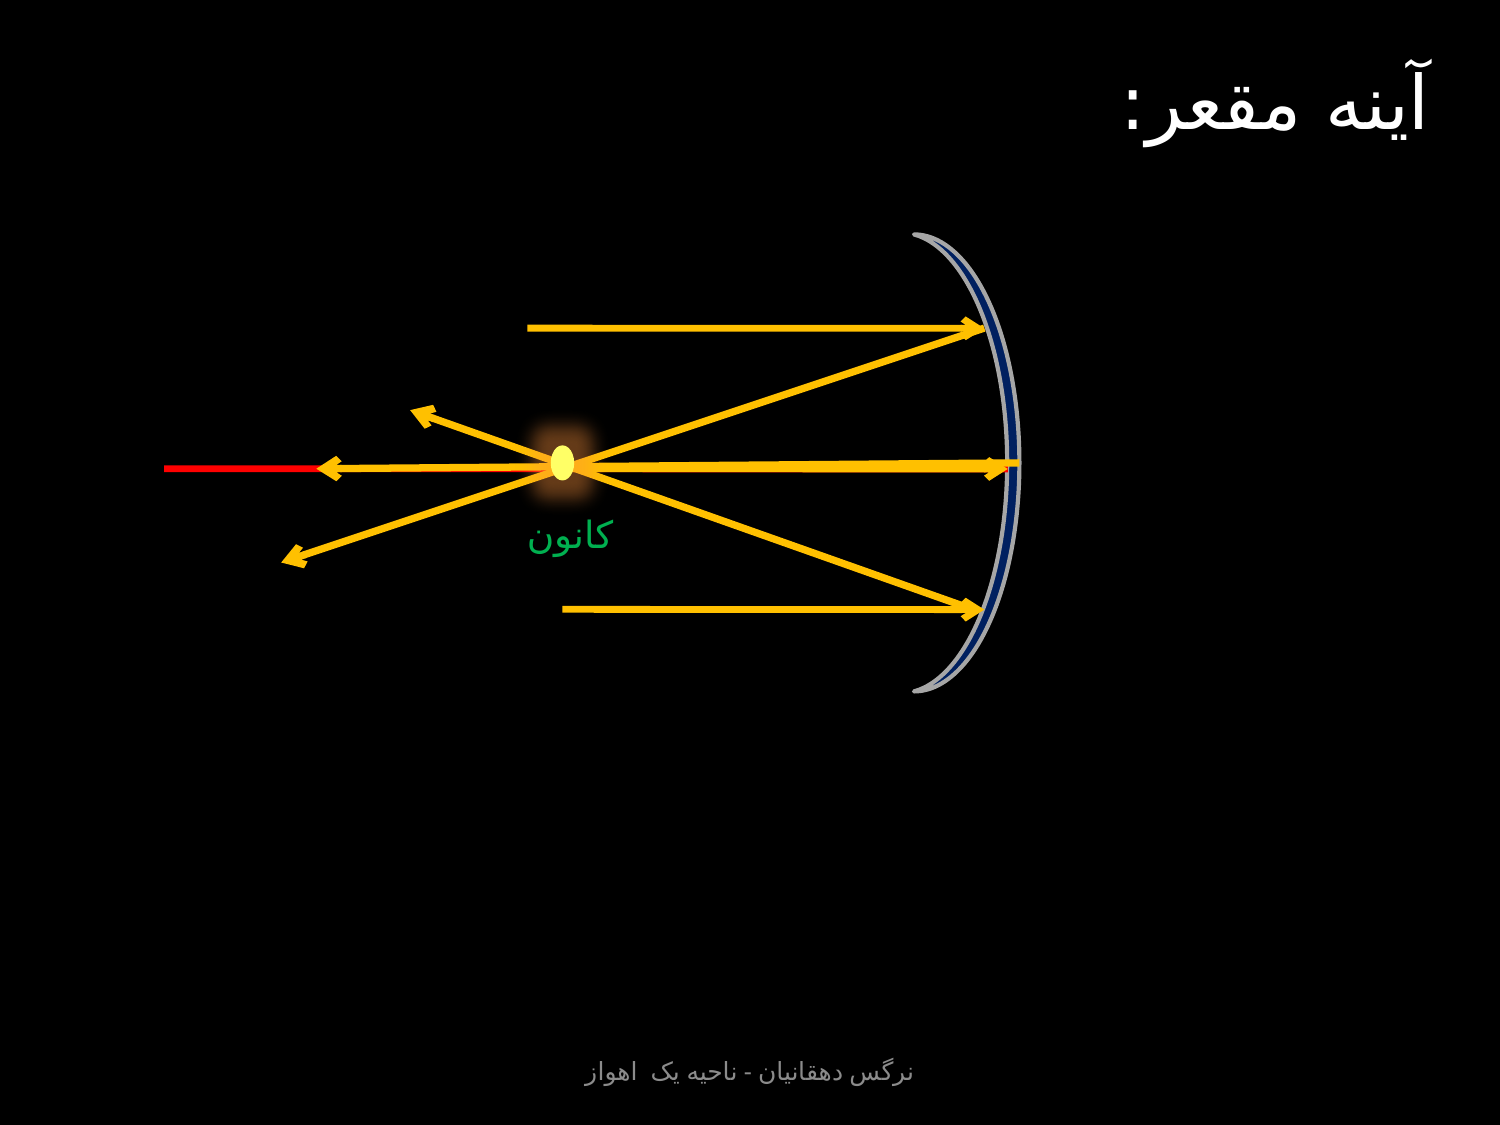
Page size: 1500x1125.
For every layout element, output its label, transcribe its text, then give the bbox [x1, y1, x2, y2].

footer نرگس دهقانیان - ناحیه یک اهواز [512, 1042, 988, 1103]
text_box آینه مقعر: [1105, 46, 1445, 152]
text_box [280, 327, 985, 563]
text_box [409, 409, 973, 610]
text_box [316, 462, 404, 469]
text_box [978, 462, 1008, 469]
text_box [911, 232, 1022, 694]
